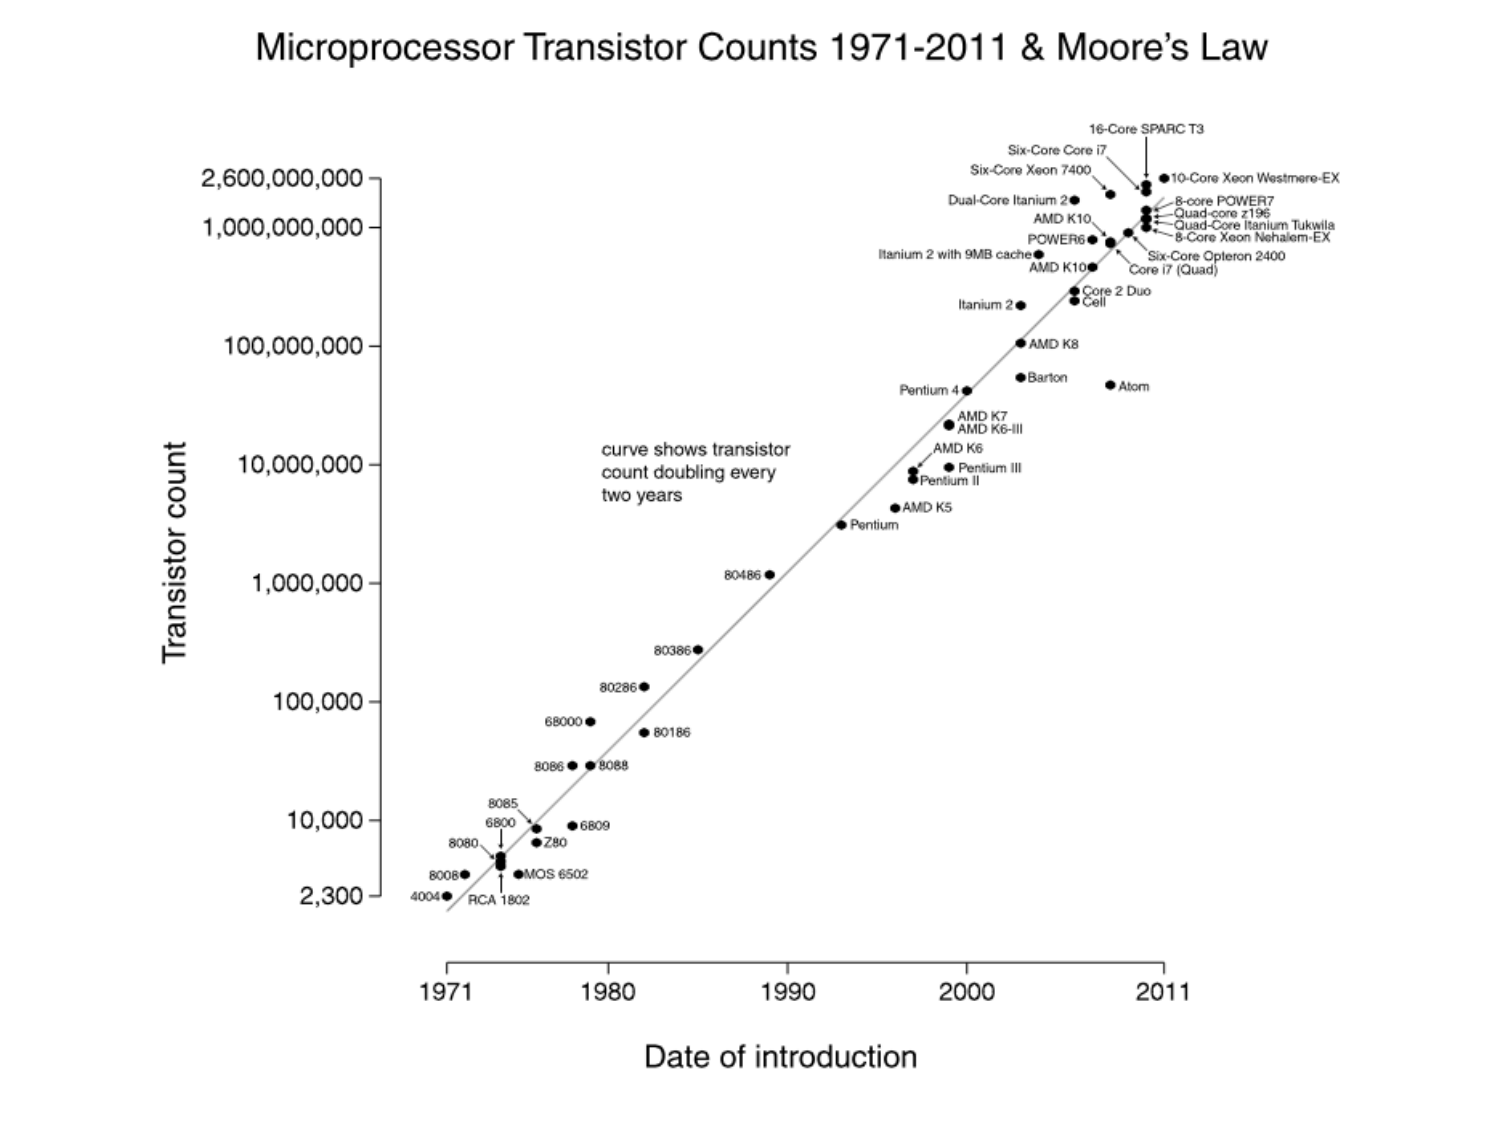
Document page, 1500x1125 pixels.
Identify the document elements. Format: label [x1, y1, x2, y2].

picture [105, 0, 1450, 1124]
